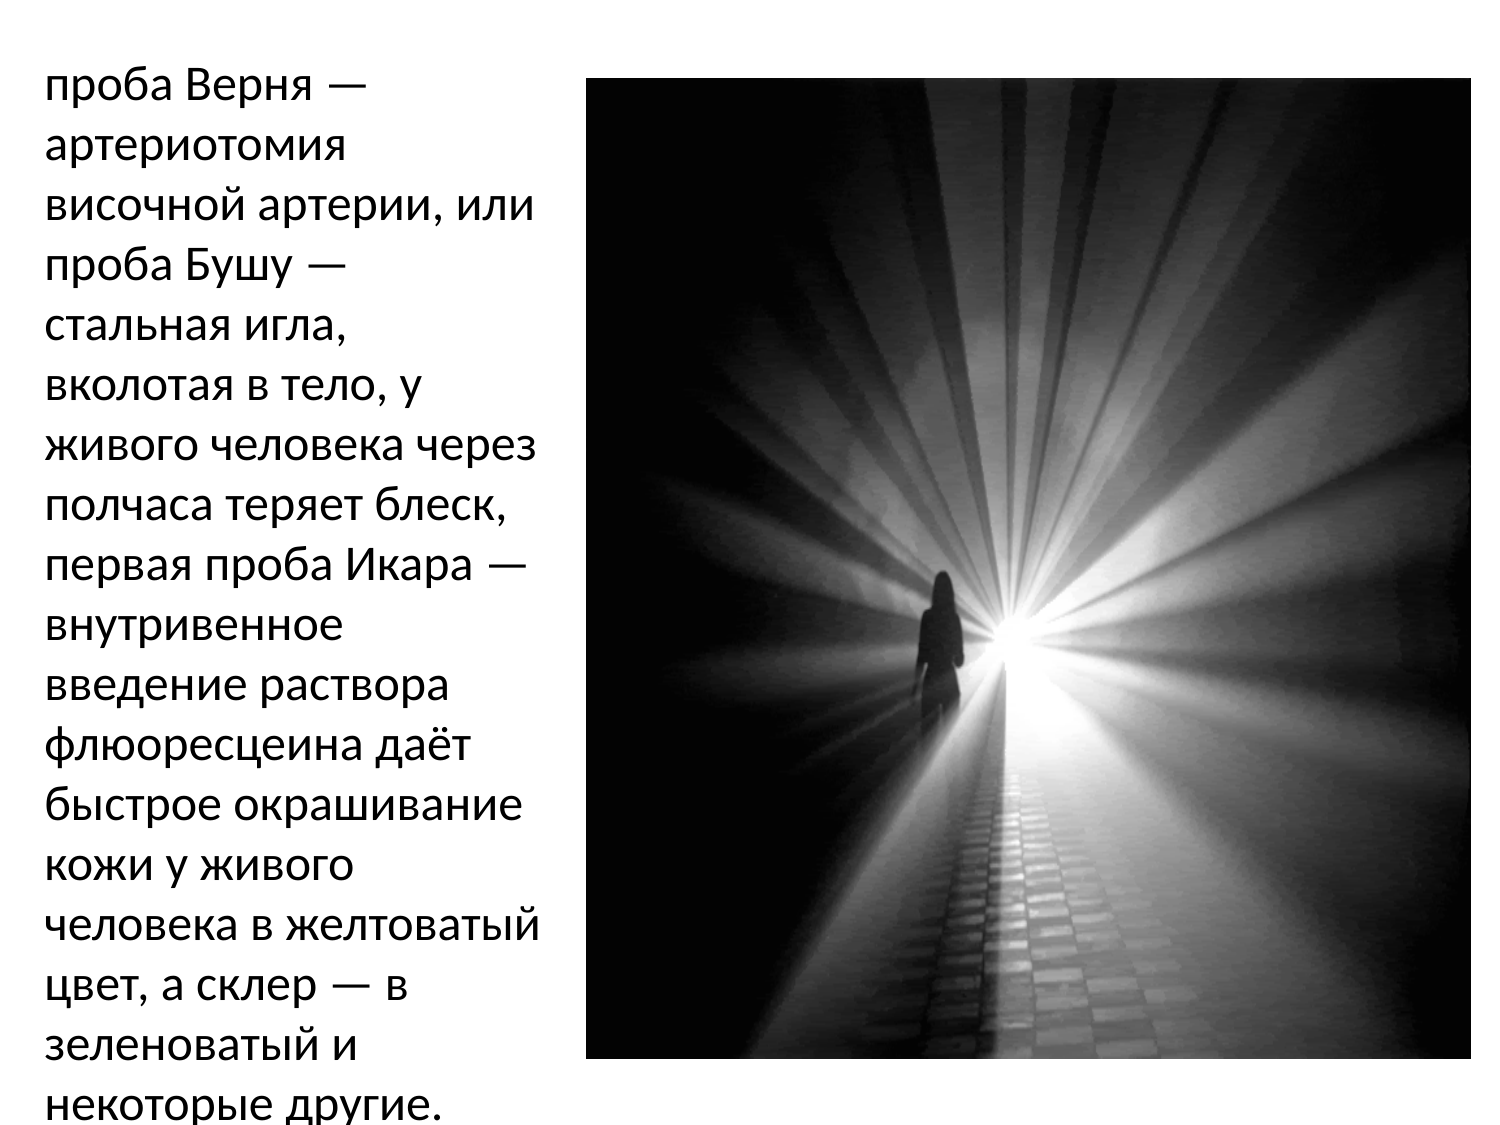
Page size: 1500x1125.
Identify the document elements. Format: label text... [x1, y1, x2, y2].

list проба Верня — артериотомия височной артерии, или проба Бушу — стальная игла, вколотая в тело, у живого человека через полчаса теряет блеск, первая проба Икара — внутривенное введение раствора флюоресцеина даёт быстрое окрашивание кожи у живого человека в желтоватый цвет, а склер — в зеленоватый и некоторые другие. [29, 42, 559, 813]
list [586, 77, 1471, 1059]
